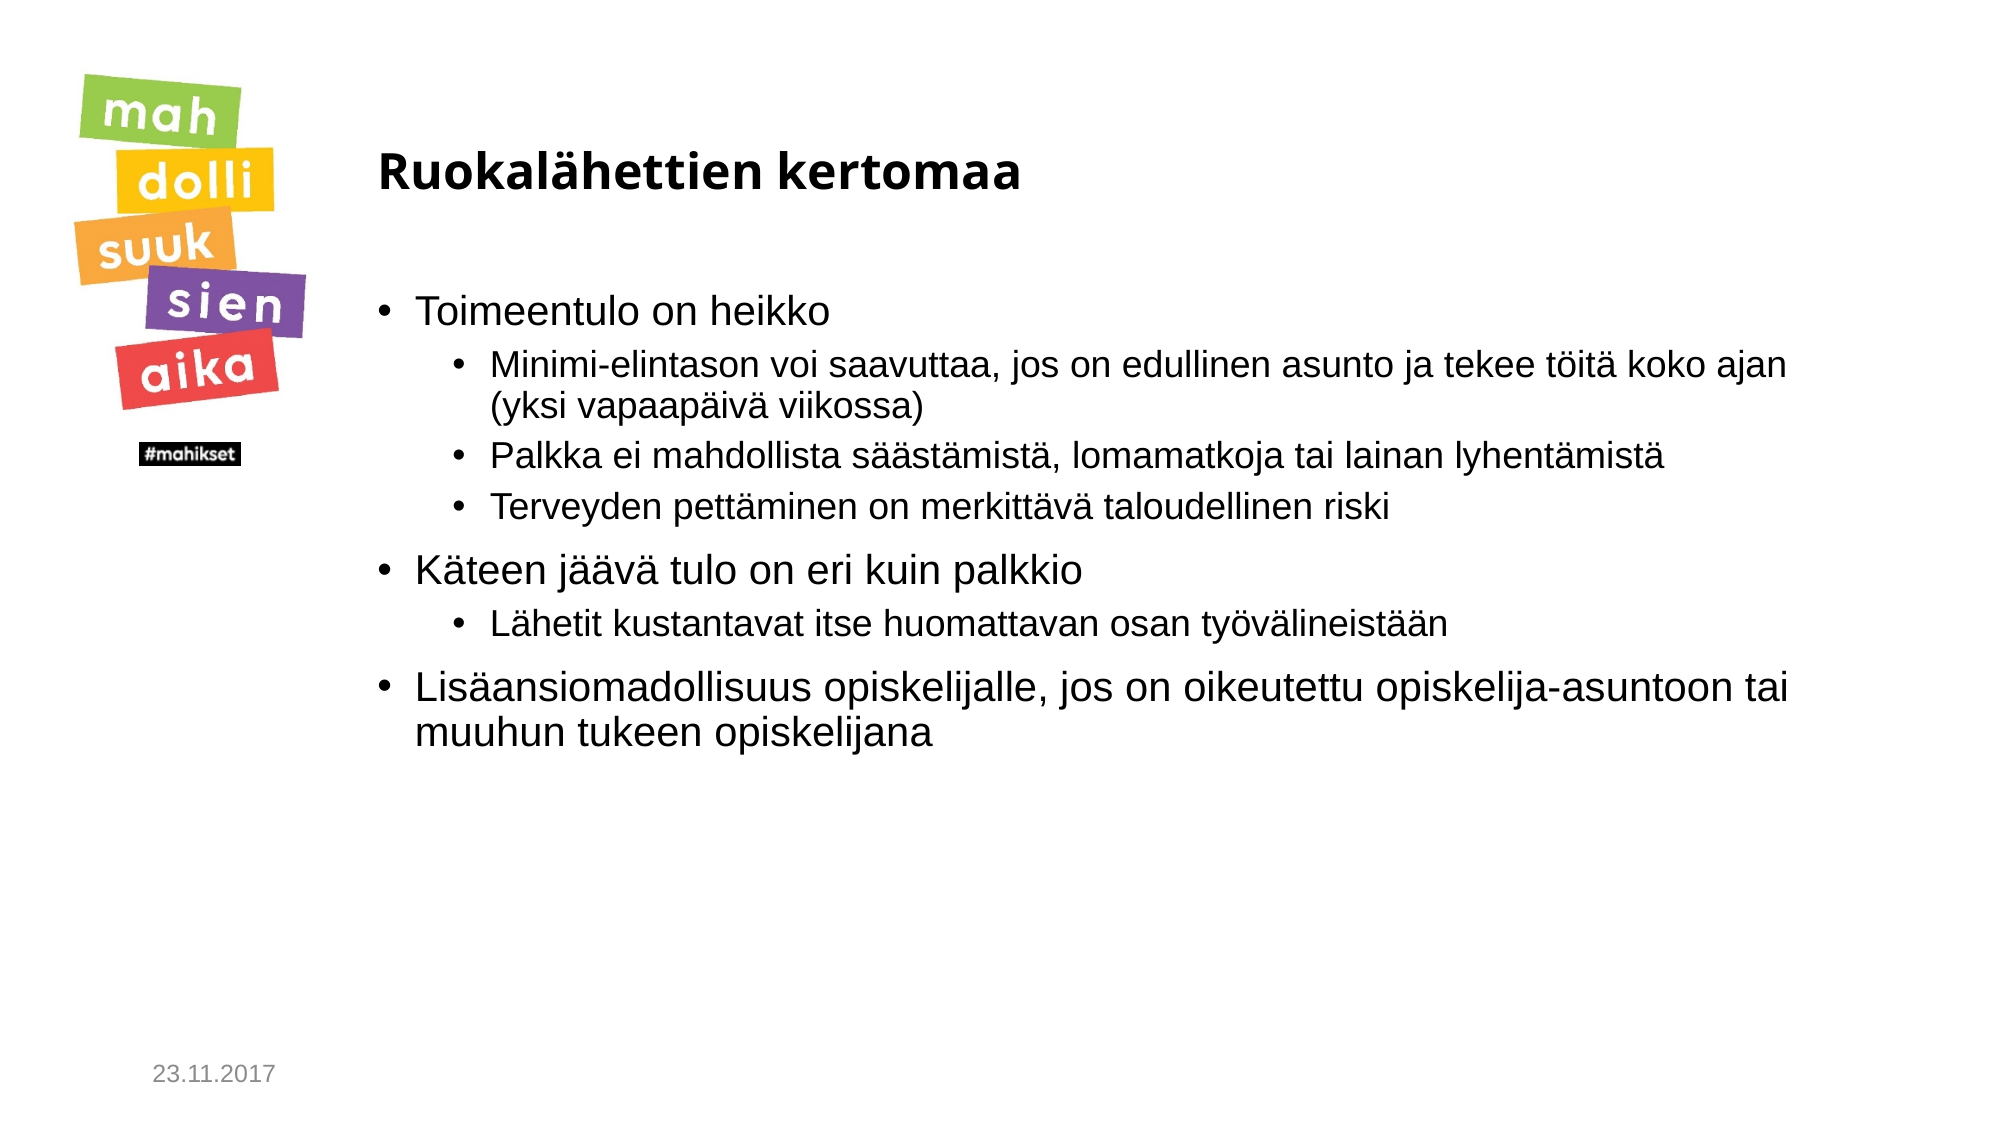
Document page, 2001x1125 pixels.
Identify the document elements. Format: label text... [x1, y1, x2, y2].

picture [67, 64, 313, 420]
title Ruokalähettien kertomaa [362, 64, 1863, 282]
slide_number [137, 1042, 588, 1103]
picture [139, 442, 241, 466]
list Toimeentulo on heikko Minimi-elintason voi saavuttaa, jos on edullinen asunto ja tekee töitä koko ajan (yksi vapaapäivä viikossa) Palkka ei mahdollista säästämistä, lomamatkoja tai lainan lyhentämistä Terveyden pettäminen on merkittävä taloudellinen riski Käteen jäävä tulo on eri kuin palkkio Lähetit kustantavat itse huomattavan osan työvälineistään Lisäansiomadollisuus opiskelijalle, jos on oikeutettu opiskelija-asuntoon tai muuhun tukeen opiskelijana [362, 282, 1863, 997]
